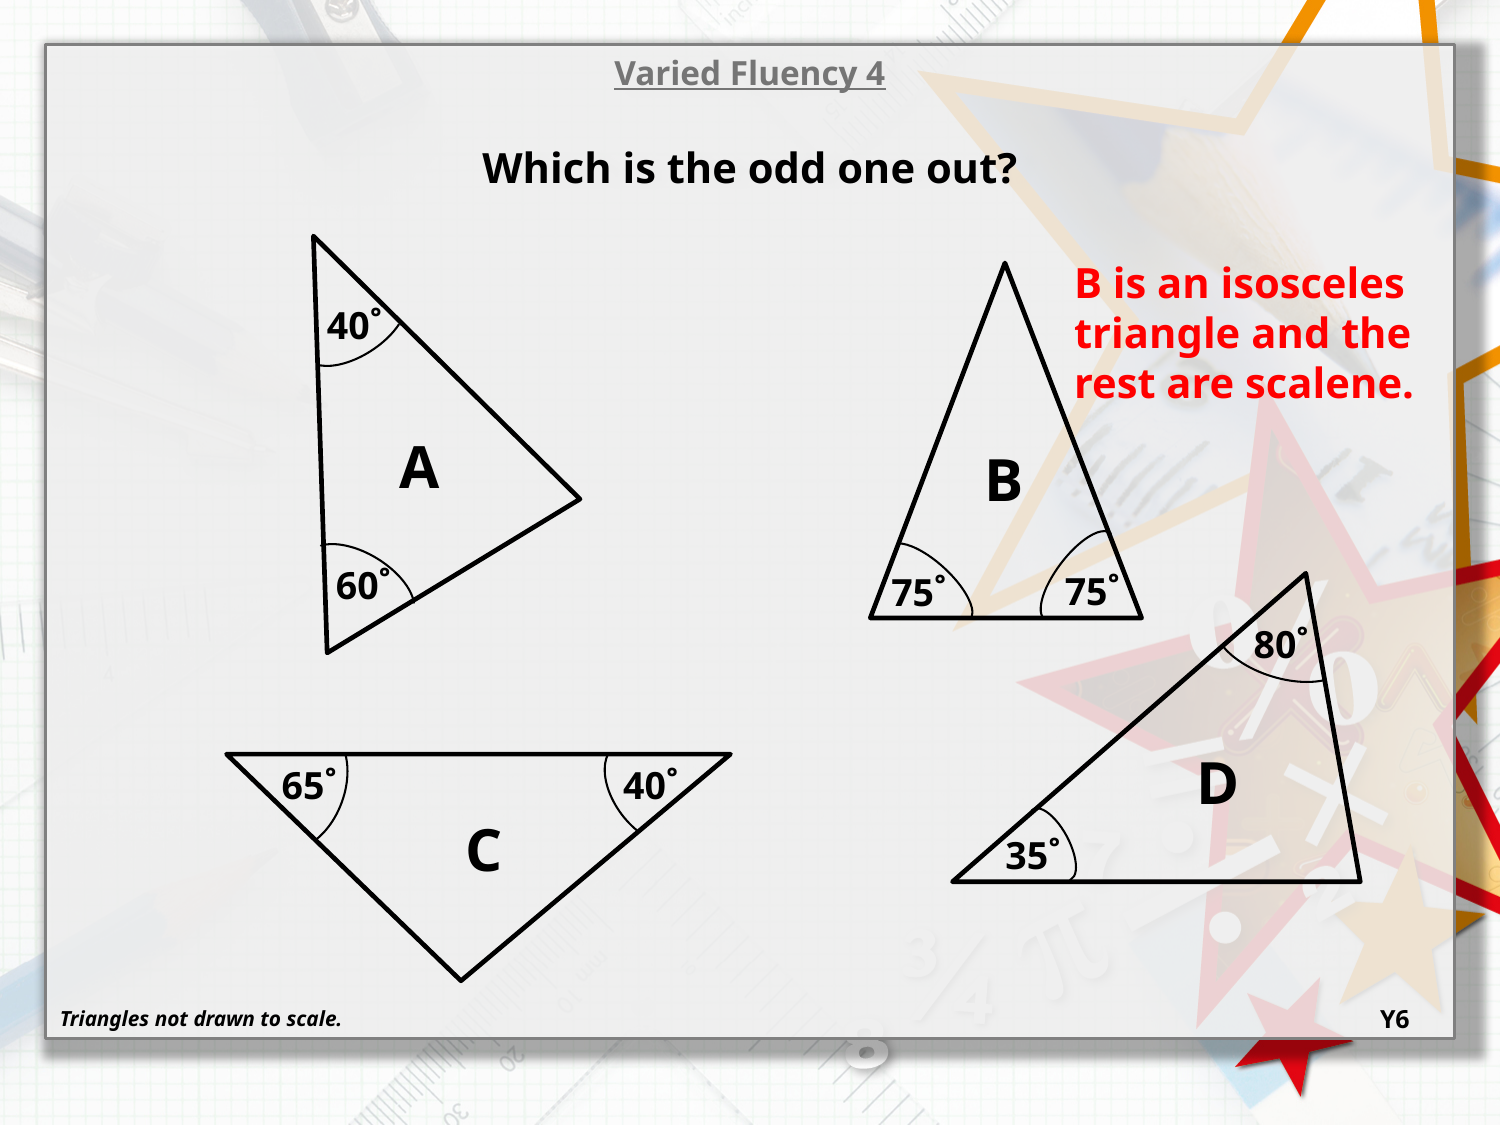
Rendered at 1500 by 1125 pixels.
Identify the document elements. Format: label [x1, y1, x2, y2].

text_box [869, 262, 1143, 631]
text_box [951, 572, 1361, 886]
text_box [226, 724, 731, 982]
text_box [295, 231, 579, 650]
picture [0, 0, 1500, 1125]
